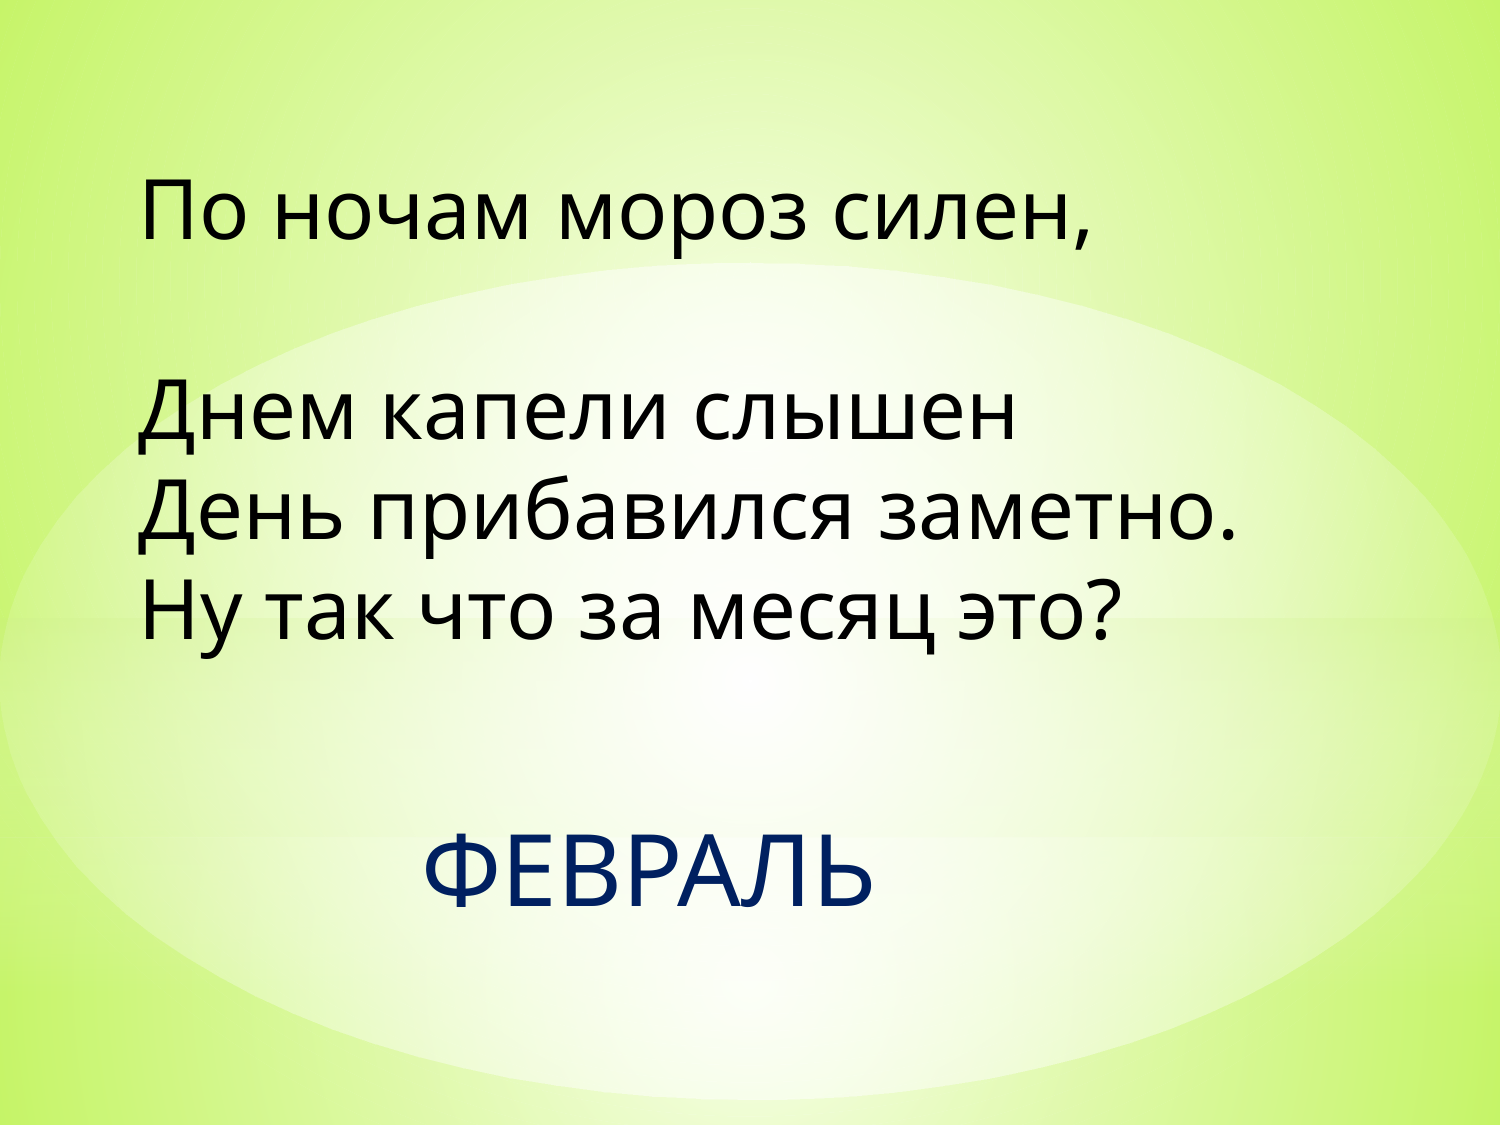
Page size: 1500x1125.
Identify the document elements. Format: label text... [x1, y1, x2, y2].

text_box По ночам мороз силен, Днем капели слышен День прибавился заметно. Ну так что за месяц это? [123, 149, 1412, 664]
text_box ФЕВРАЛЬ [406, 798, 892, 934]
